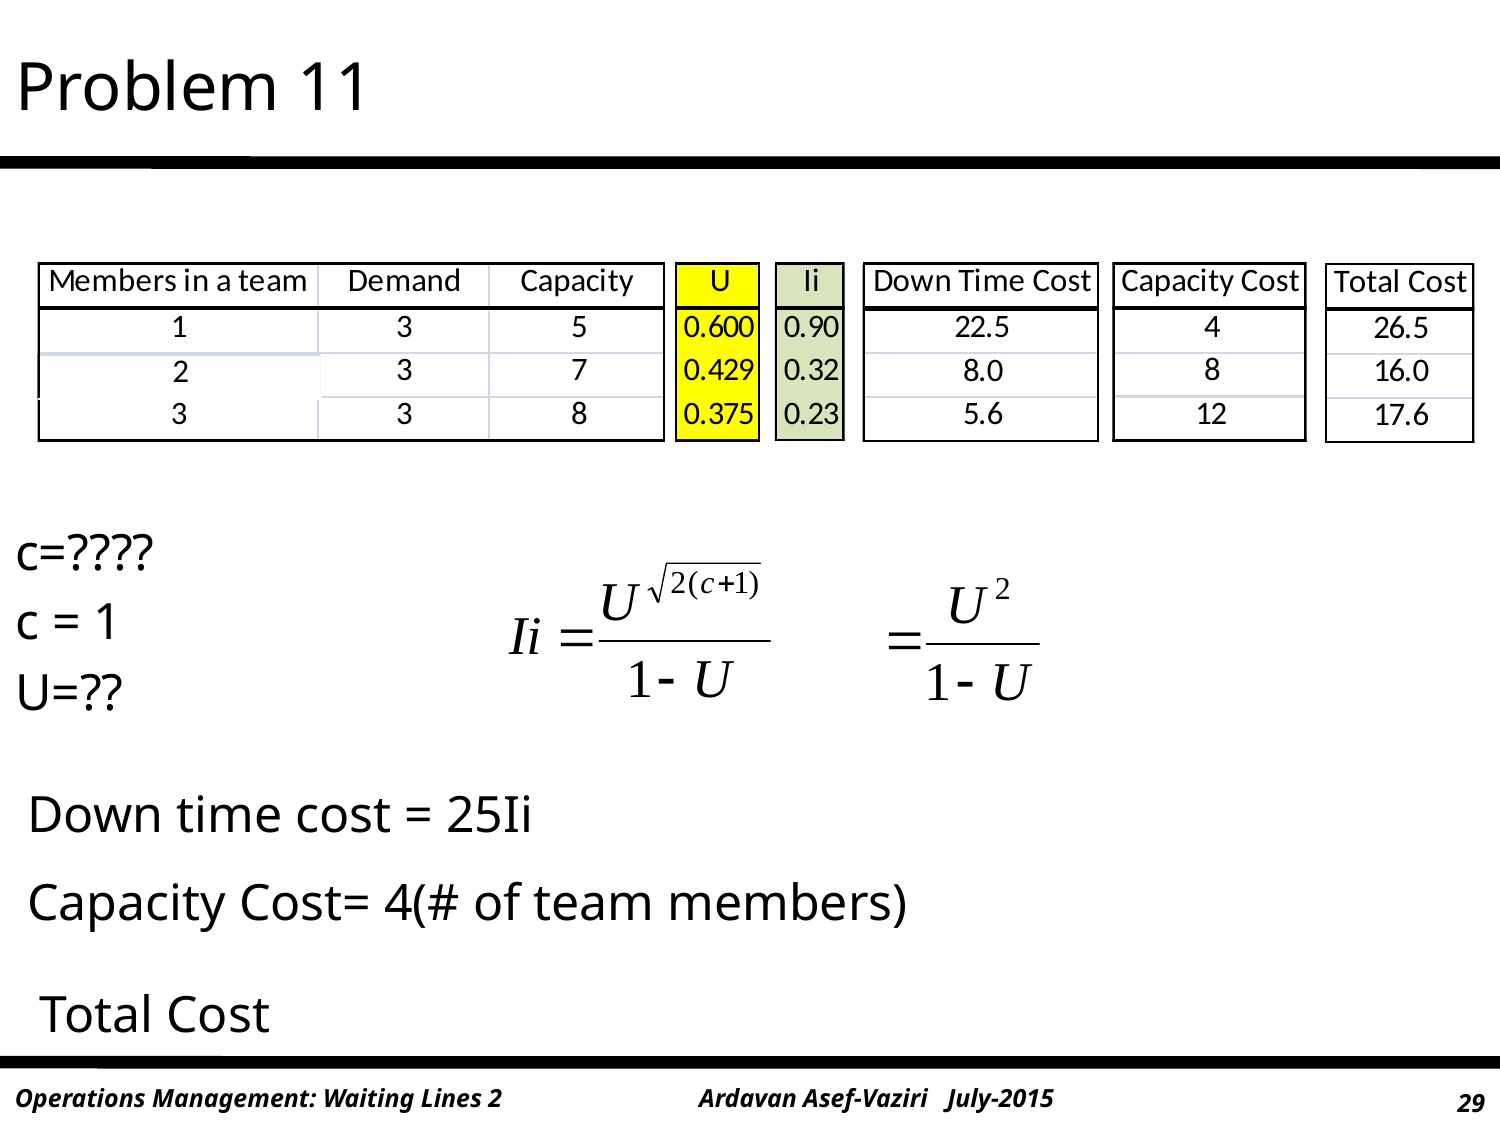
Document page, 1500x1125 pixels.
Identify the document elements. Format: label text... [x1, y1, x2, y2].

text_box c=???? c = 1 U=?? [0, 512, 238, 763]
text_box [674, 262, 763, 444]
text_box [774, 262, 848, 444]
text_box Total Cost [24, 974, 338, 1063]
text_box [37, 353, 323, 401]
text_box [862, 262, 1102, 445]
text_box Capacity Cost= 4(# of team members) [12, 862, 1063, 950]
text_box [498, 549, 782, 710]
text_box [874, 562, 1053, 713]
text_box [1324, 262, 1477, 446]
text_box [37, 262, 668, 444]
text_box Down time cost = 25Ii [12, 774, 625, 862]
title Problem 11 [0, 0, 1500, 167]
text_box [1112, 262, 1310, 444]
